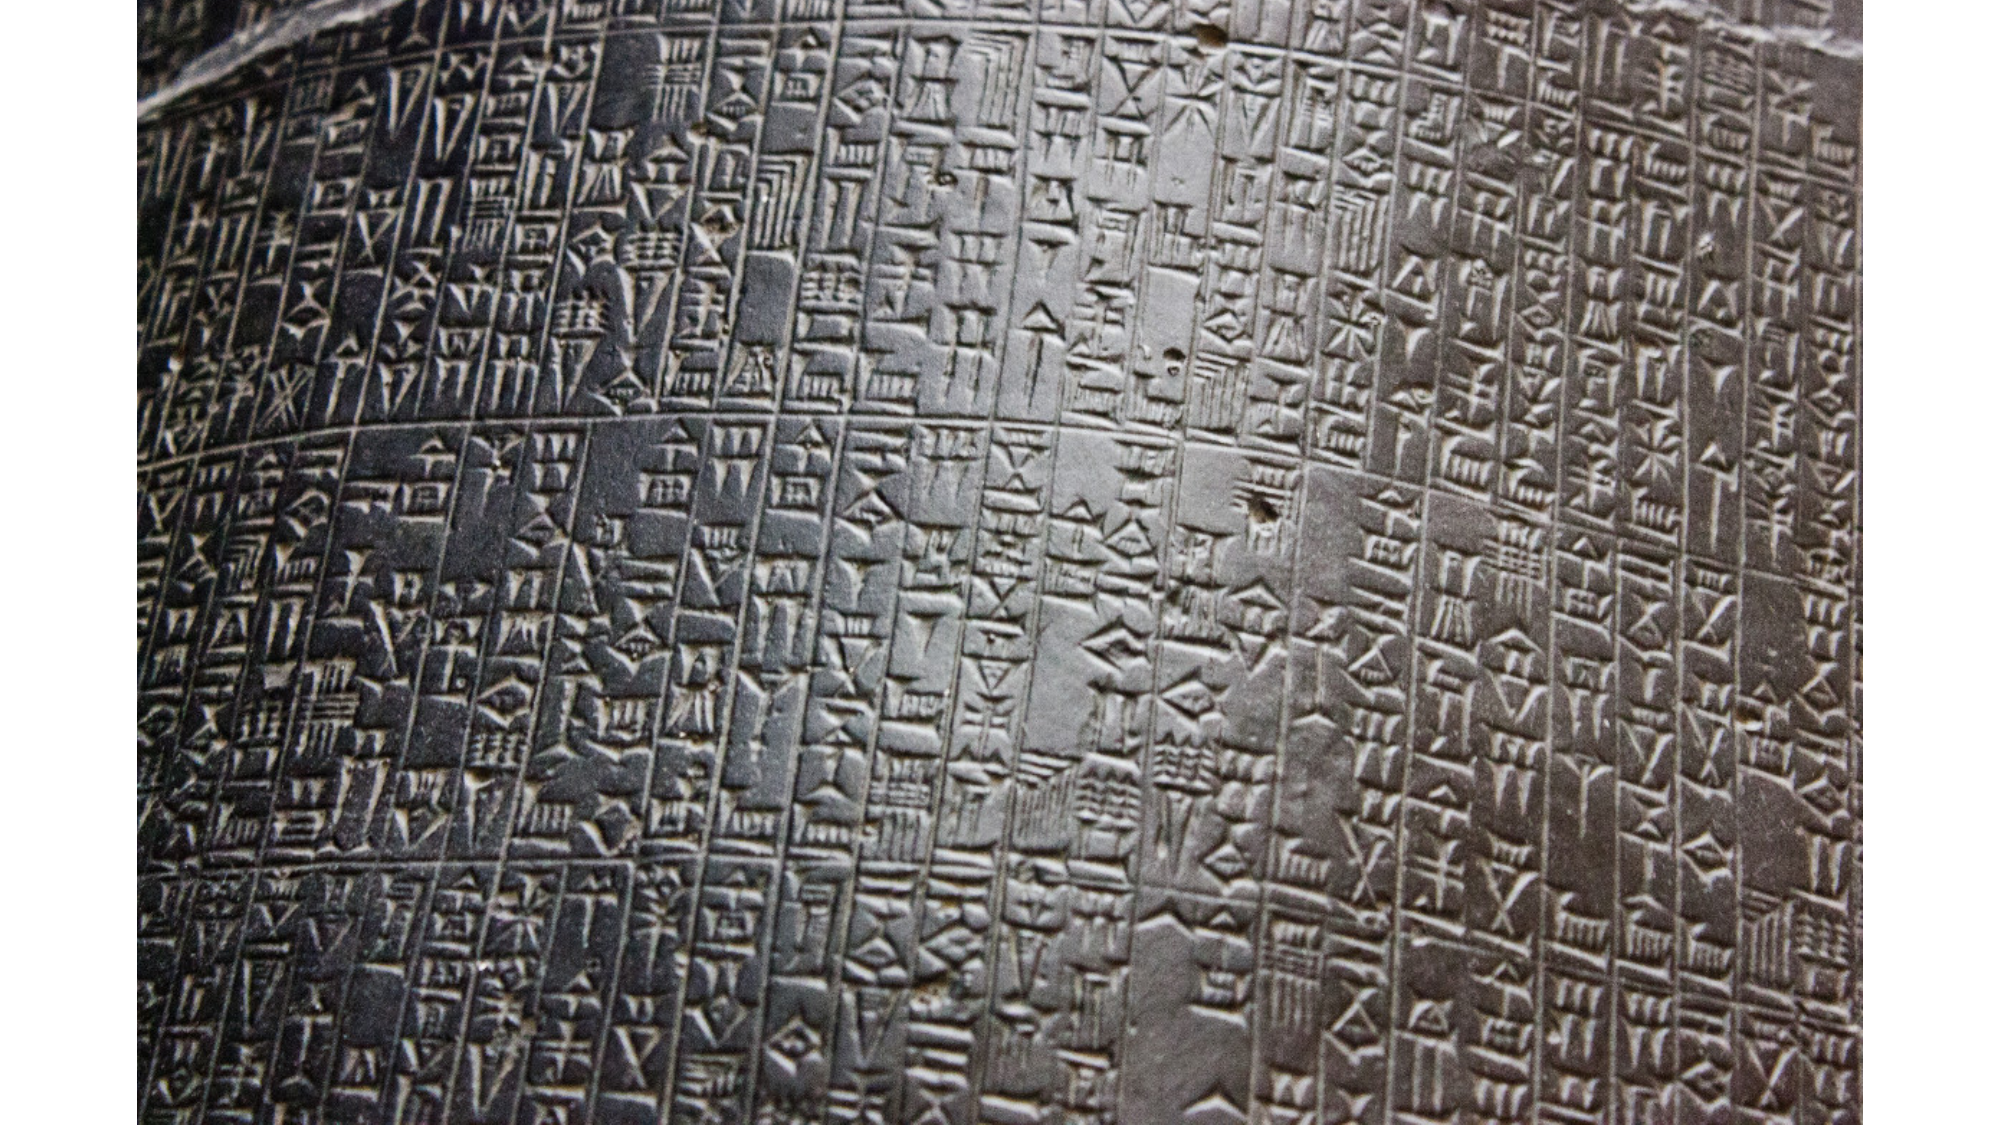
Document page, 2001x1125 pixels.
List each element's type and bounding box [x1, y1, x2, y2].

picture [137, 0, 1863, 1125]
